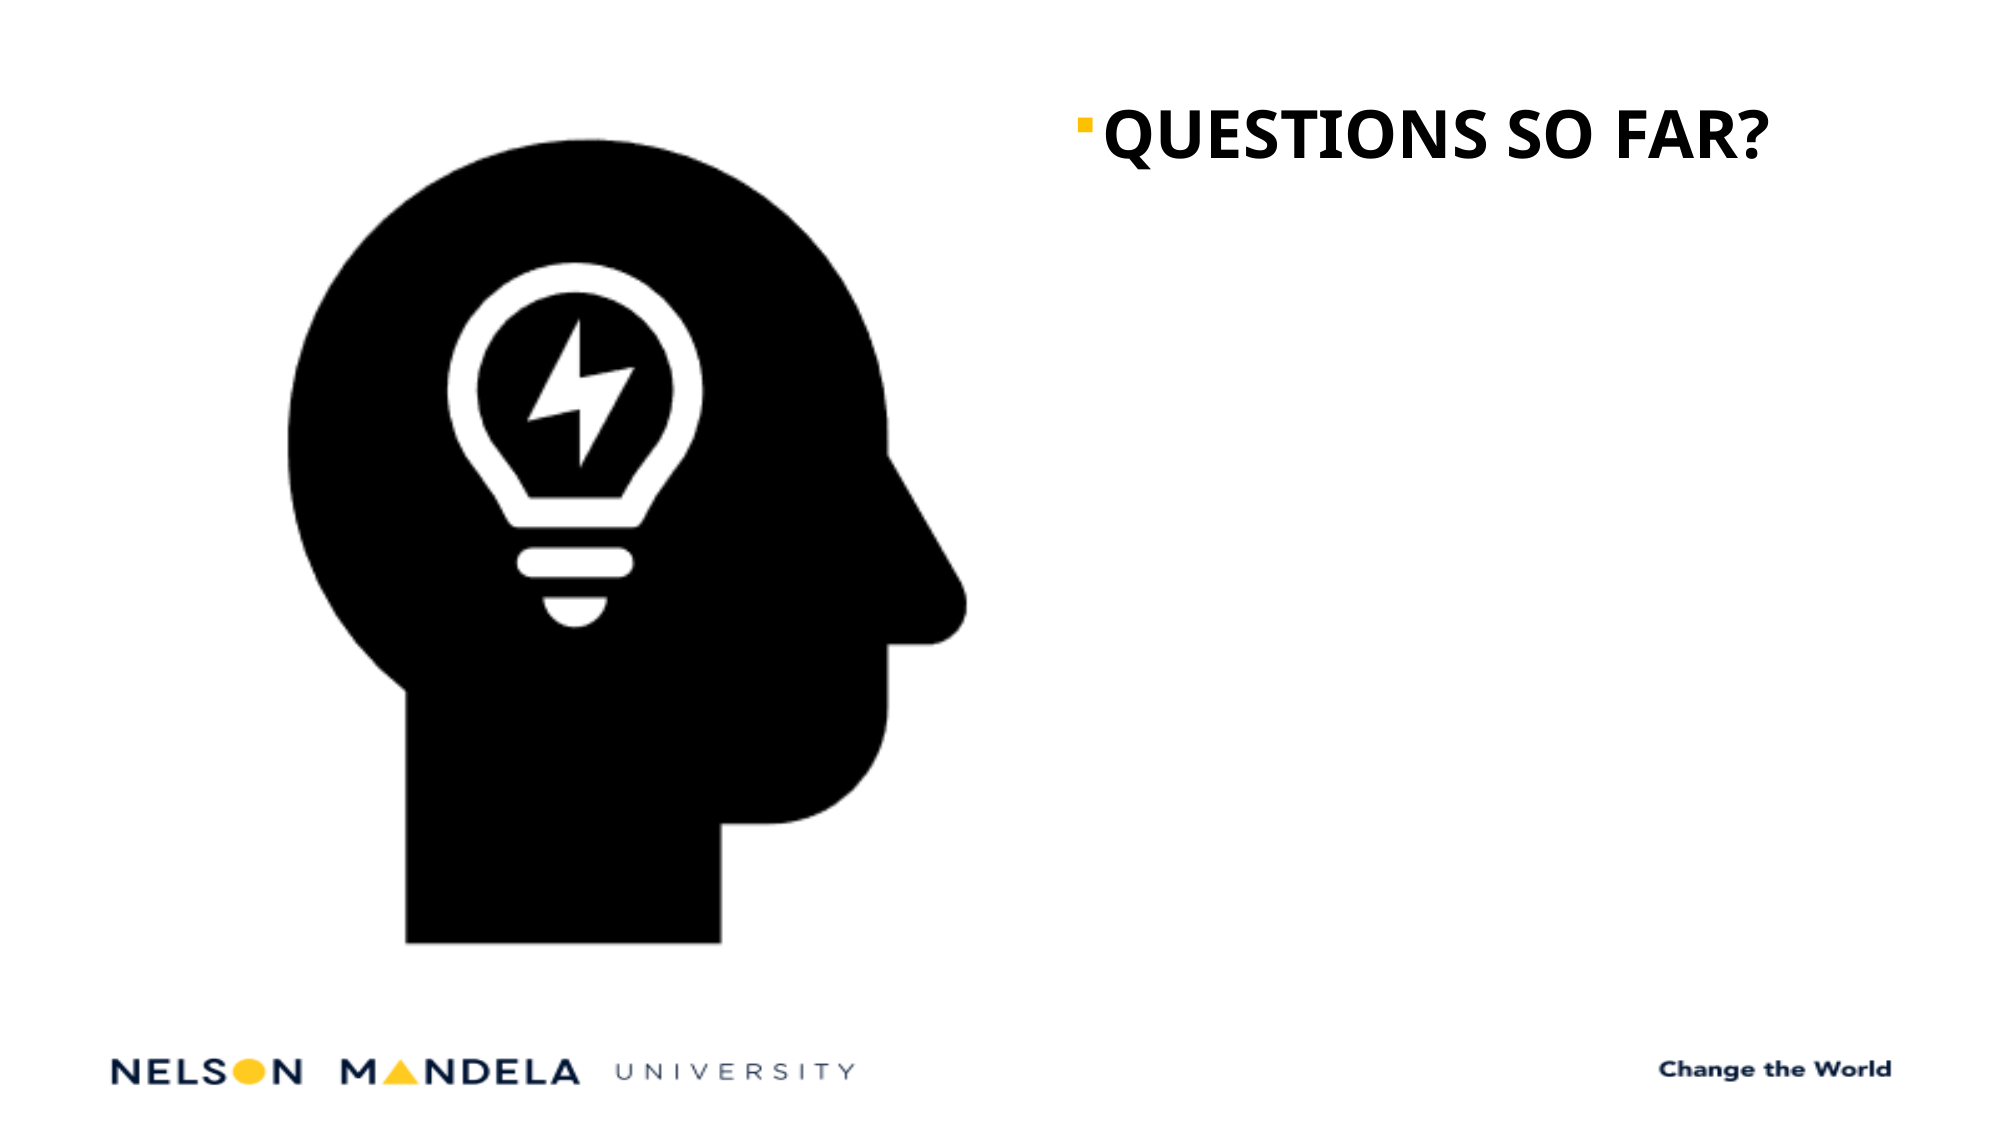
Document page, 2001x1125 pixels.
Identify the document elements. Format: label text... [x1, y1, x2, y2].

list QUESTIONS SO FAR? [1058, 84, 2000, 1123]
picture [149, 83, 1107, 1042]
